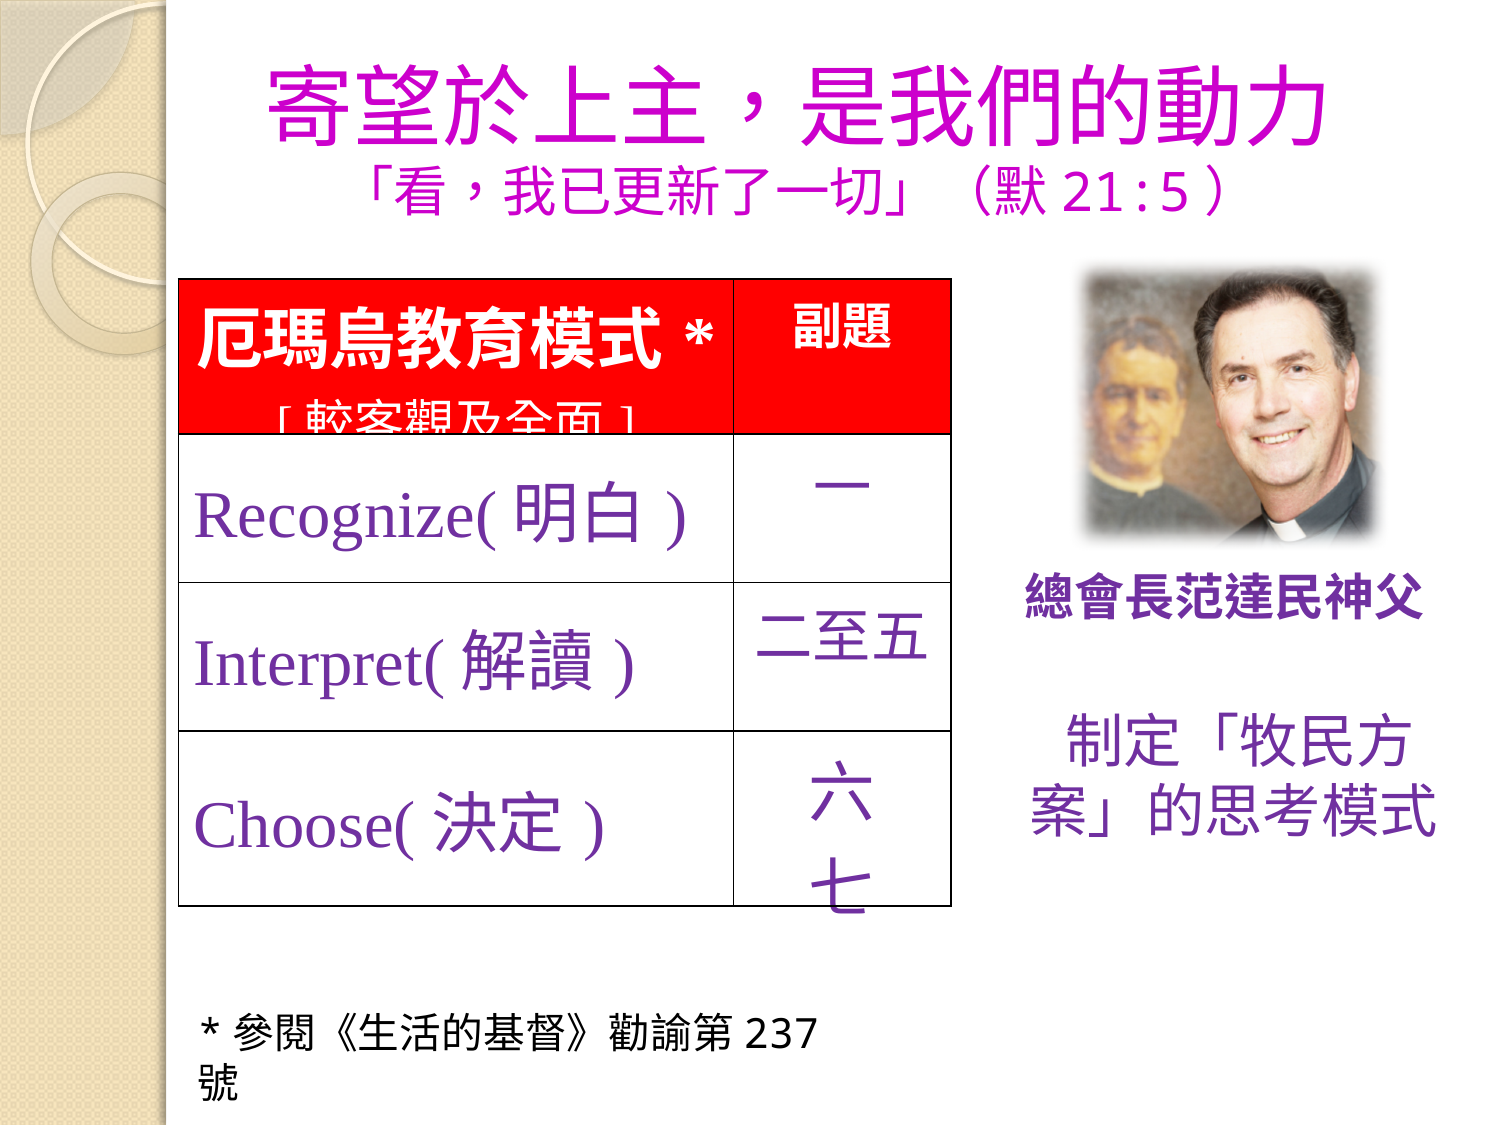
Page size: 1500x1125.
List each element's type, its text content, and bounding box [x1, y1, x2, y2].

text_box *參閱《生活的基督》勸諭第237號 [183, 999, 858, 1115]
table_cell Choose(決定) [179, 732, 733, 905]
table_cell 六 七 [734, 732, 950, 905]
table_header 厄瑪烏教育模式* [較客觀及全面] [179, 280, 733, 433]
table_cell 二至五 [734, 583, 950, 730]
table_cell 一 [734, 435, 950, 582]
table_cell Interpret(解讀) [179, 583, 733, 730]
text_box 制定「牧民方案」的思考模式 [1009, 680, 1471, 869]
picture [1068, 255, 1390, 552]
table_header 副題 [734, 280, 950, 433]
table_cell Recognize(明白) [179, 435, 733, 582]
text_box 總會長范達民神父 [1009, 562, 1477, 635]
title 寄望於上主，是我們的動力 「看，我已更新了一切」（默21:5） [171, 42, 1427, 231]
